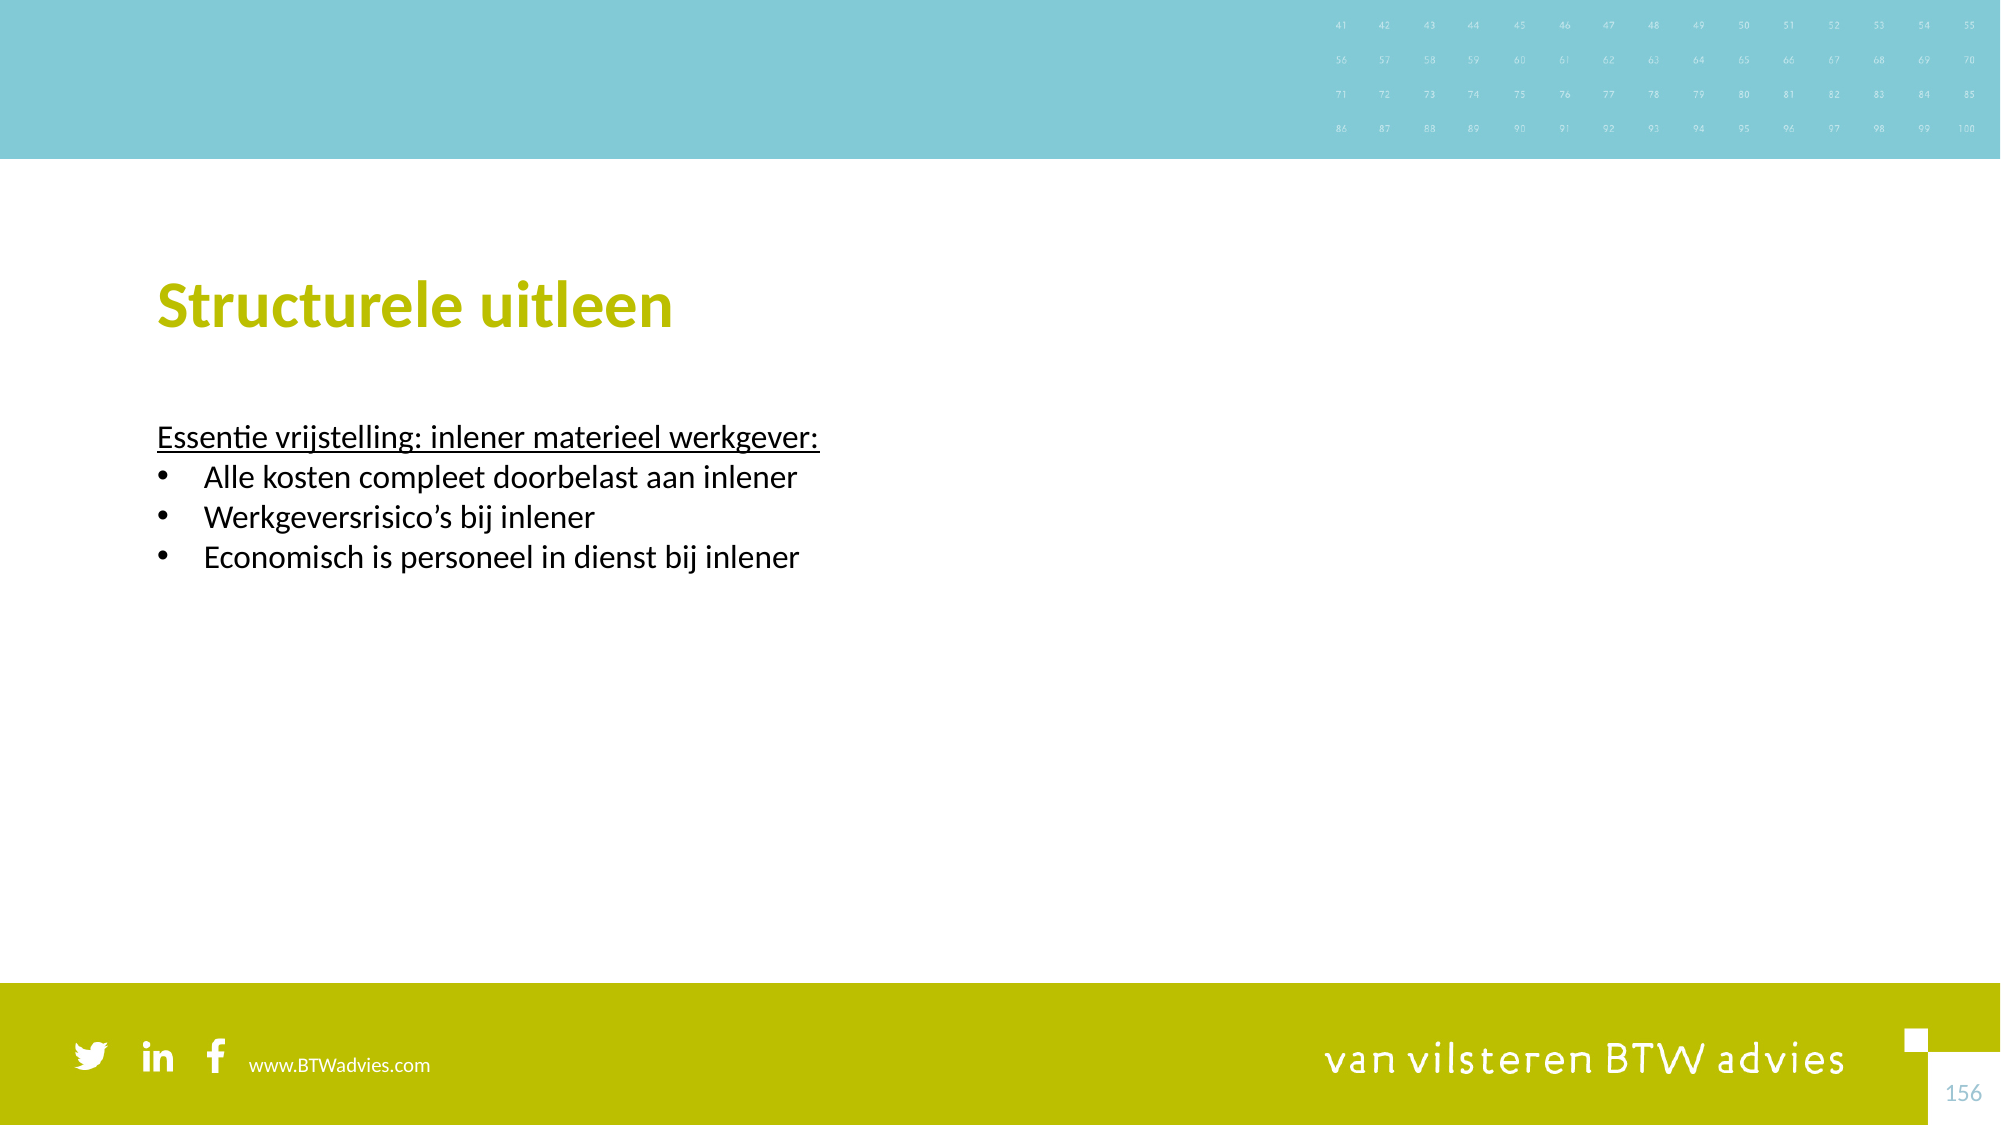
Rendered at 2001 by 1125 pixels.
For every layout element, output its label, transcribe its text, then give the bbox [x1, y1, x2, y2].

list Essentie vrijstelling: inlener materieel werkgever: Alle kosten compleet doorbelast aan inlener Werkgeversrisico’s bij inlener Economisch is personeel in dienst bij inlener [142, 407, 1842, 934]
picture [0, 0, 2001, 1125]
title Structurele uitleen [142, 207, 1842, 395]
